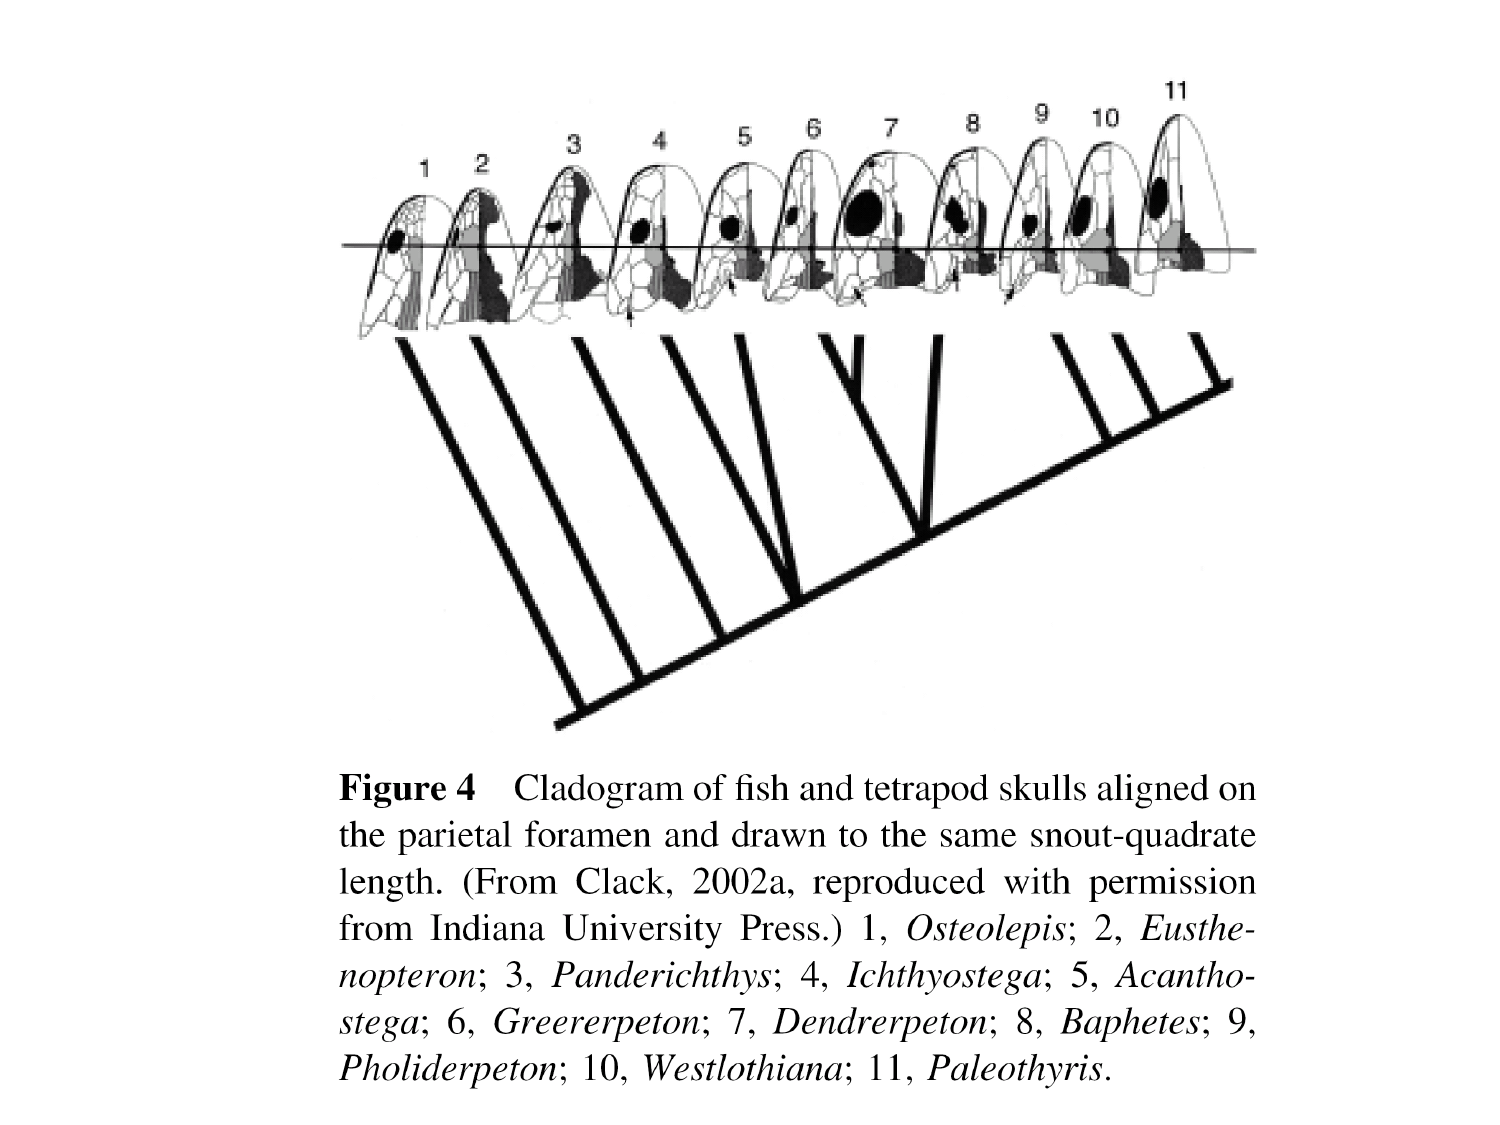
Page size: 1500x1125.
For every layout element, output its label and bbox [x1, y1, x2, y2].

picture [199, 0, 1300, 1125]
